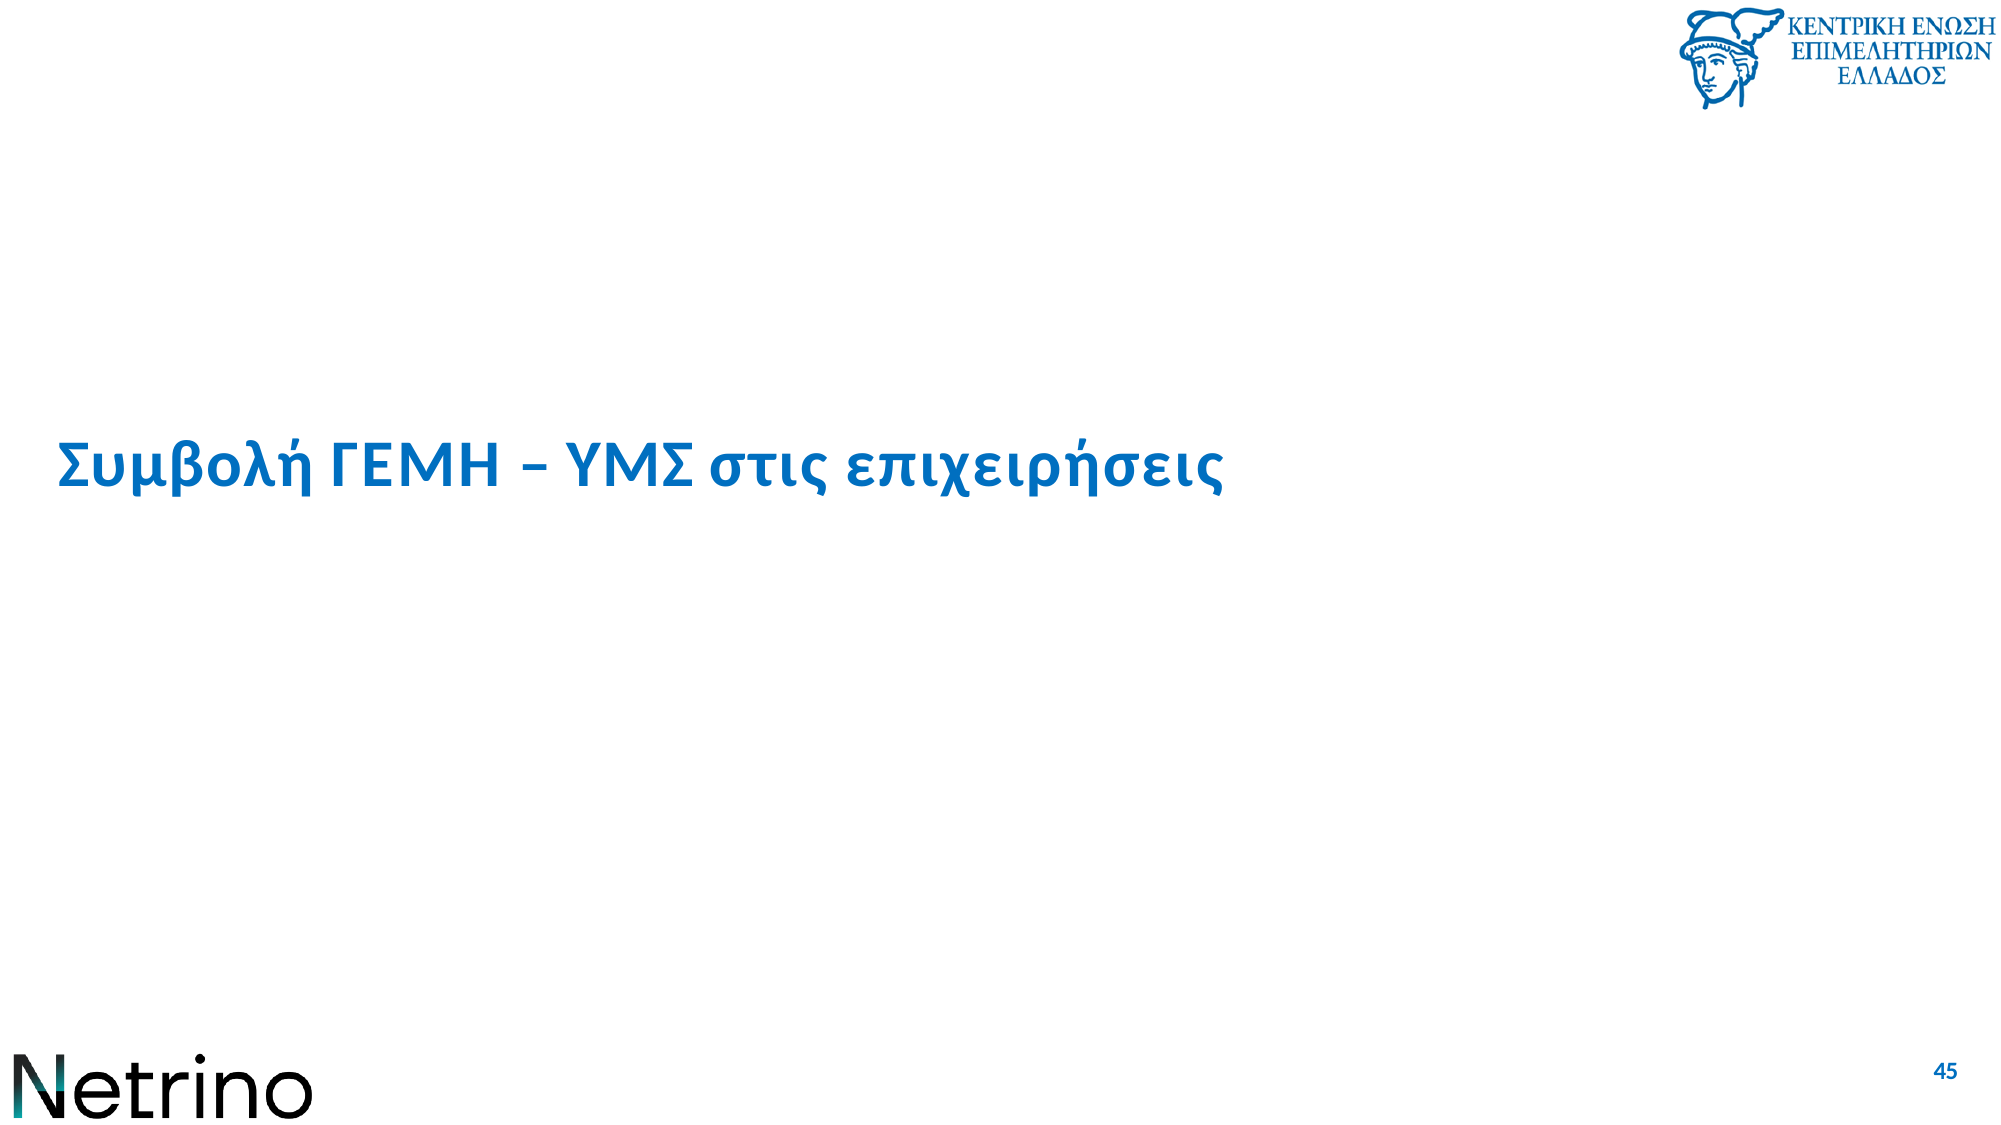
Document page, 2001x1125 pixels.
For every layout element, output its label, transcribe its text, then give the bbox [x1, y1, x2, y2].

picture [13, 1053, 312, 1119]
title Συμβολή ΓΕΜΗ – ΥΜΣ στις επιχειρήσεις [56, 417, 1537, 608]
picture [1679, 7, 2000, 110]
slide_number 45 [1927, 1053, 1969, 1125]
